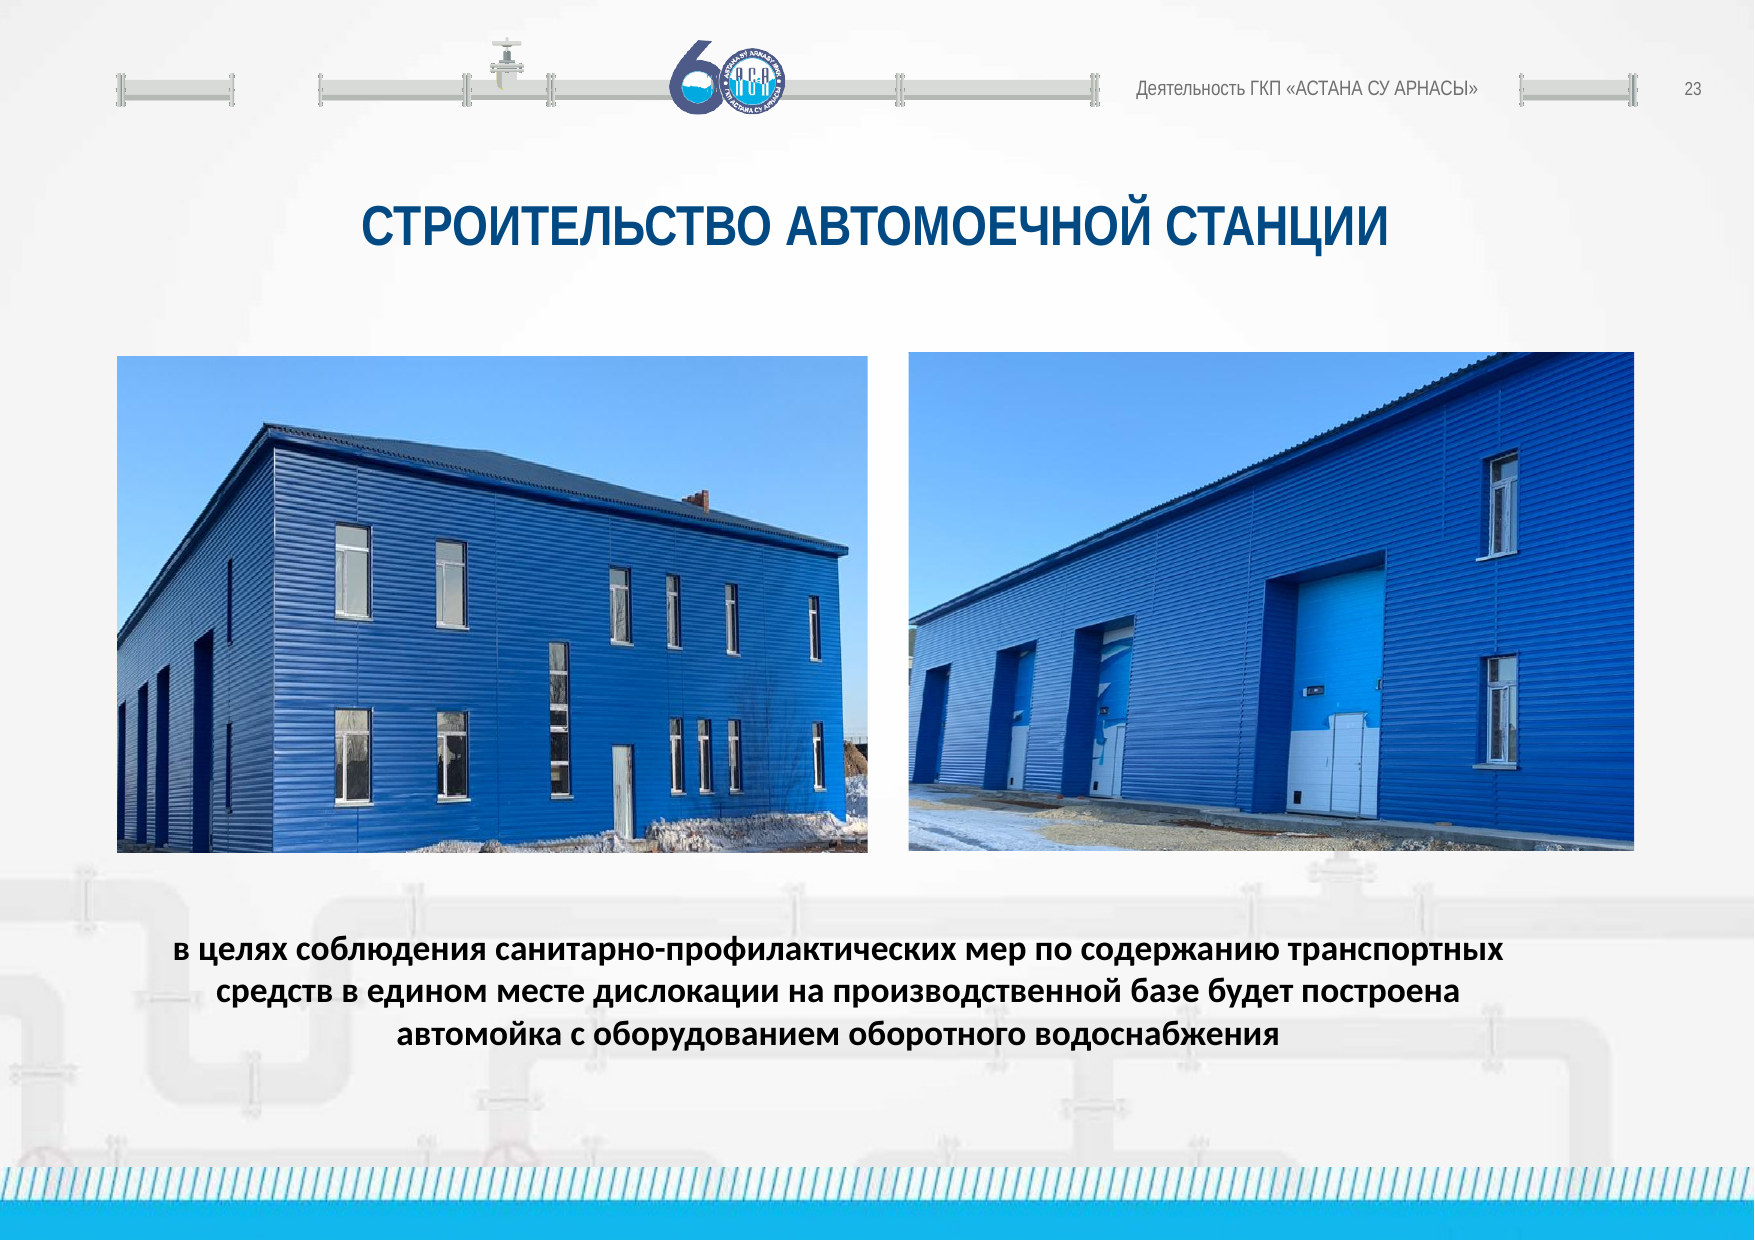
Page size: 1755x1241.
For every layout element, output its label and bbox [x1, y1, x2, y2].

text_box [1134, 72, 1639, 108]
text_box [318, 37, 1101, 115]
text_box [1682, 76, 1704, 100]
picture [0, 0, 1754, 1167]
text_box [114, 917, 1563, 1060]
text_box [114, 188, 1635, 257]
text_box [0, 1167, 1754, 1241]
